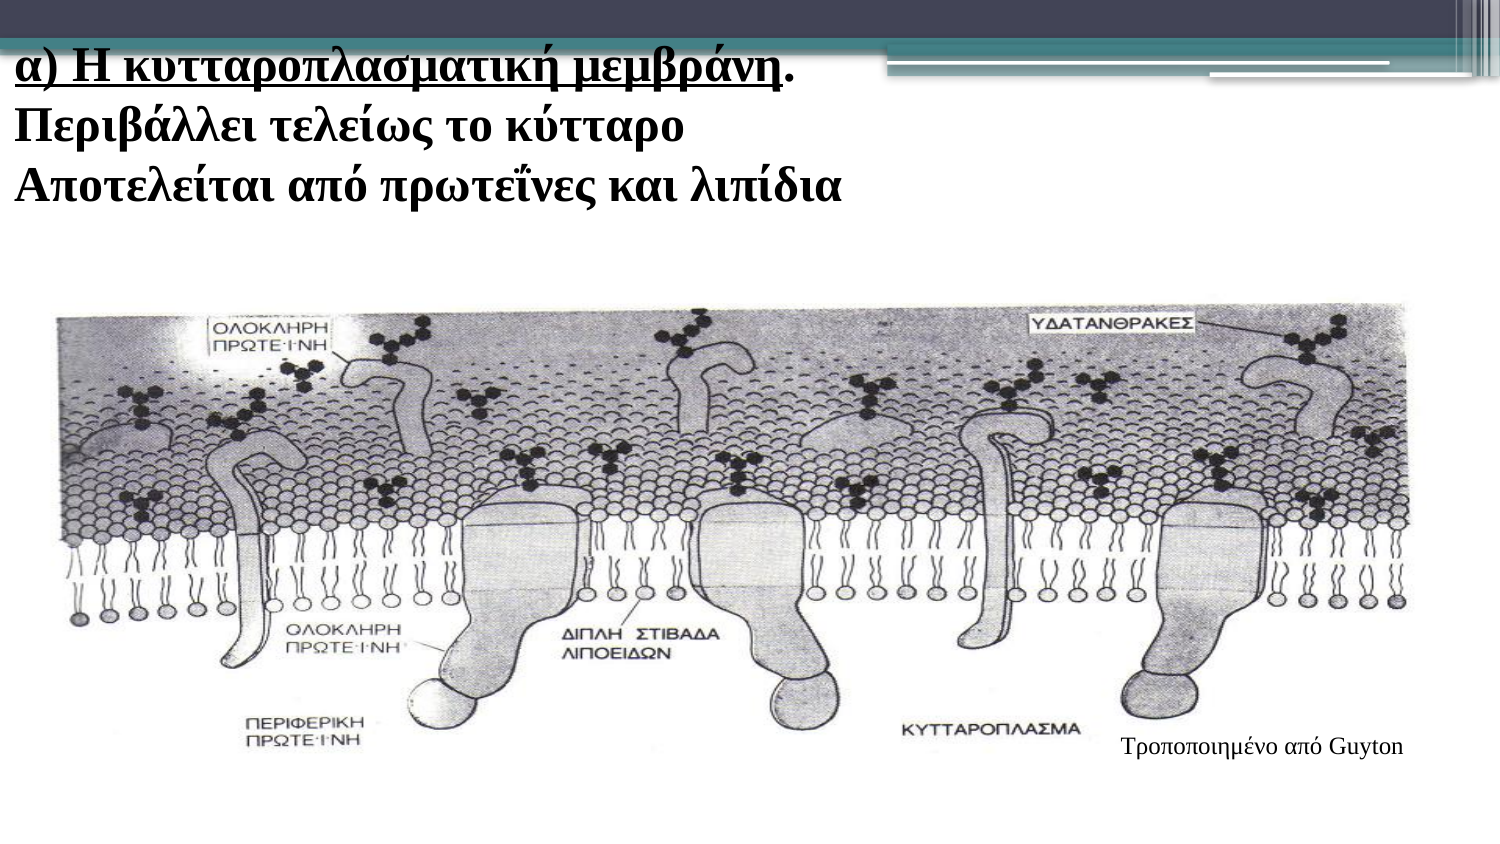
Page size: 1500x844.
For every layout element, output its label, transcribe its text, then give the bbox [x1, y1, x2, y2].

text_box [29, 279, 1430, 768]
text_box α) Η κυτταροπλασματική μεμβράνη. Περιβάλλει τελείως το κύτταρο Αποτελείται από πρωτεΐνες και λιπίδια [0, 23, 1447, 339]
